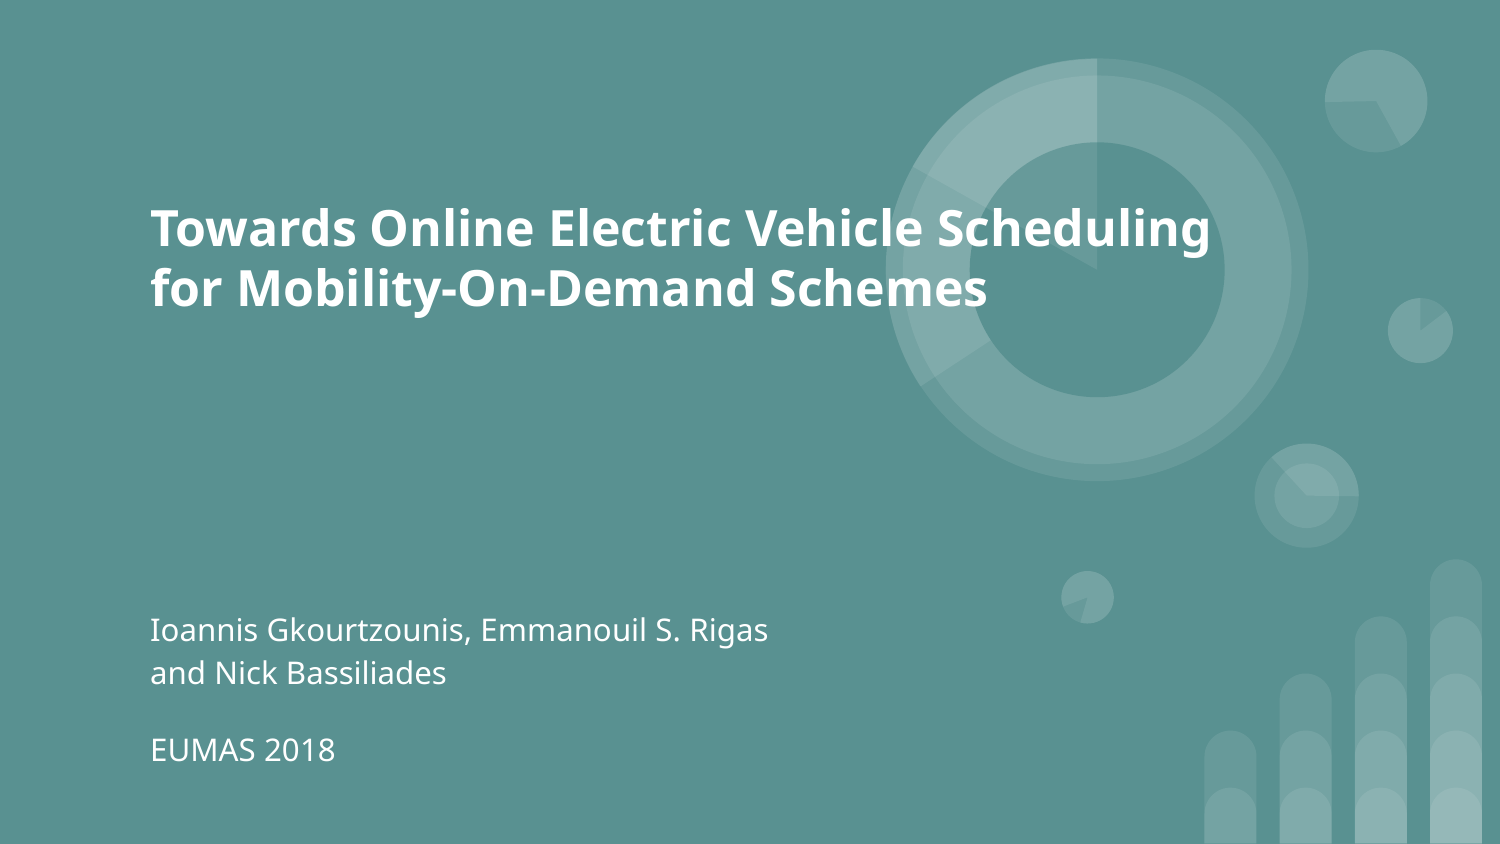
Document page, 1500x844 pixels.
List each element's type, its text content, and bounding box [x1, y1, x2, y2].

subtitle Ioannis Gkourtzounis, Emmanouil S. Rigas and Nick Bassiliades EUMAS 2018 [135, 589, 834, 704]
title Towards Online Electric Vehicle Scheduling for Mobility-On-Demand Schemes [135, 126, 1229, 386]
